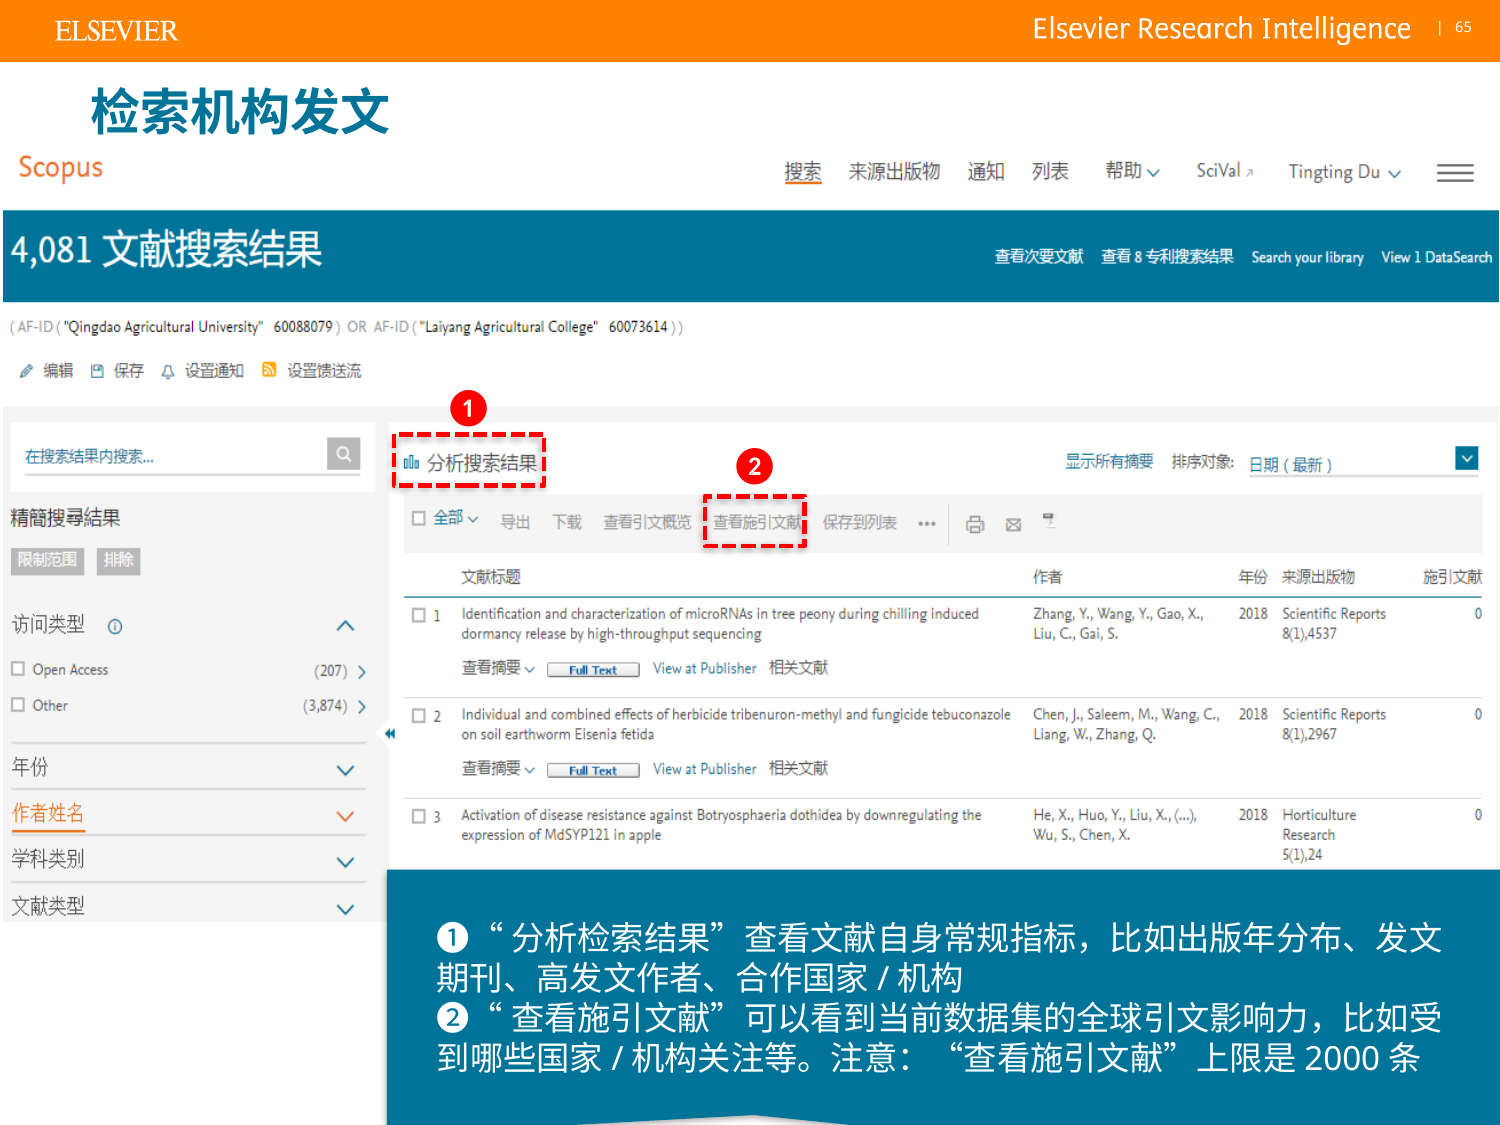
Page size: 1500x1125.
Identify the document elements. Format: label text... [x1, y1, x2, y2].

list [2, 151, 1499, 922]
title 检索机构发文 [75, 76, 1427, 146]
picture [0, 0, 1500, 62]
text_box ❶“分析检索结果”查看文献自身常规指标，比如出版年分布、发文期刊、高发文作者、合作国家/机构 ❷“查看施引文献”可以看到当前数据集的全球引文影响力，比如受到哪些国家/机构关注等。注意：“查看施引文献”上限是2000条 [386, 927, 1500, 1125]
